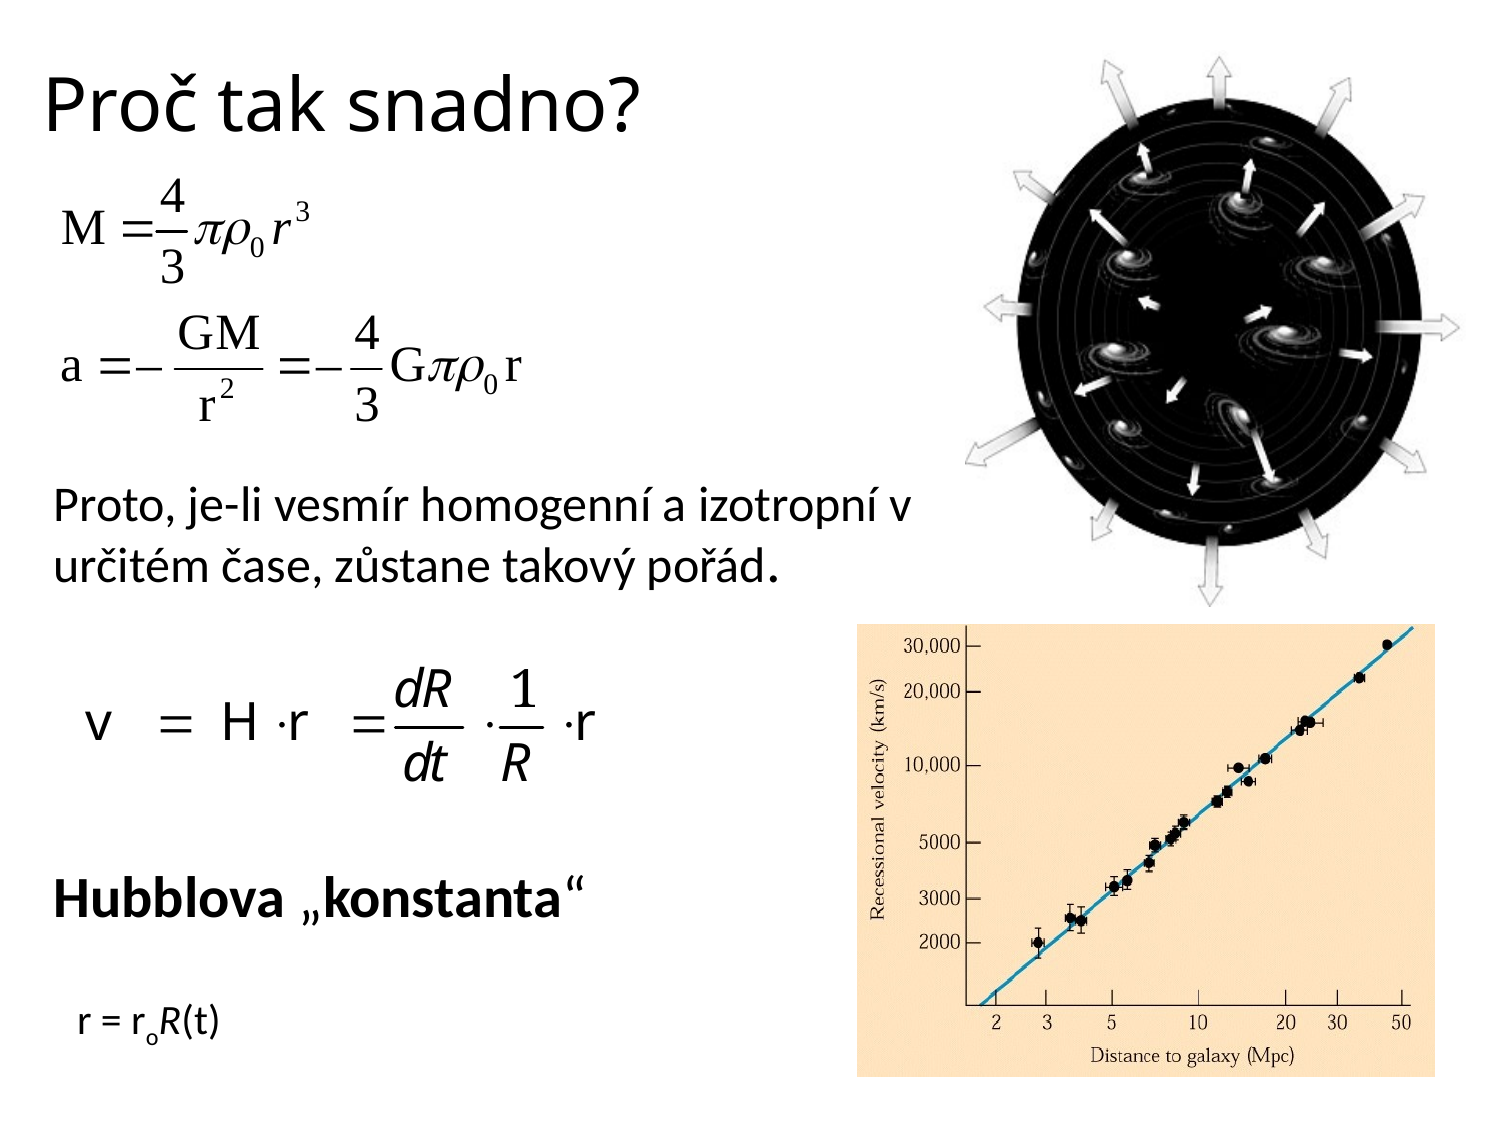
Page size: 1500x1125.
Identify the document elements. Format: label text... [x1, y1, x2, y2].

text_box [79, 649, 605, 794]
picture [856, 624, 1435, 1077]
title Proč tak snadno? [27, 13, 1378, 202]
list Proto, je-li vesmír homogenní a izotropní v určitém čase, zůstane takový pořád. Hubblova „konstanta“ [38, 470, 1076, 1036]
text_box r = roR(t) [62, 985, 238, 1058]
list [53, 161, 533, 434]
picture [965, 50, 1466, 607]
